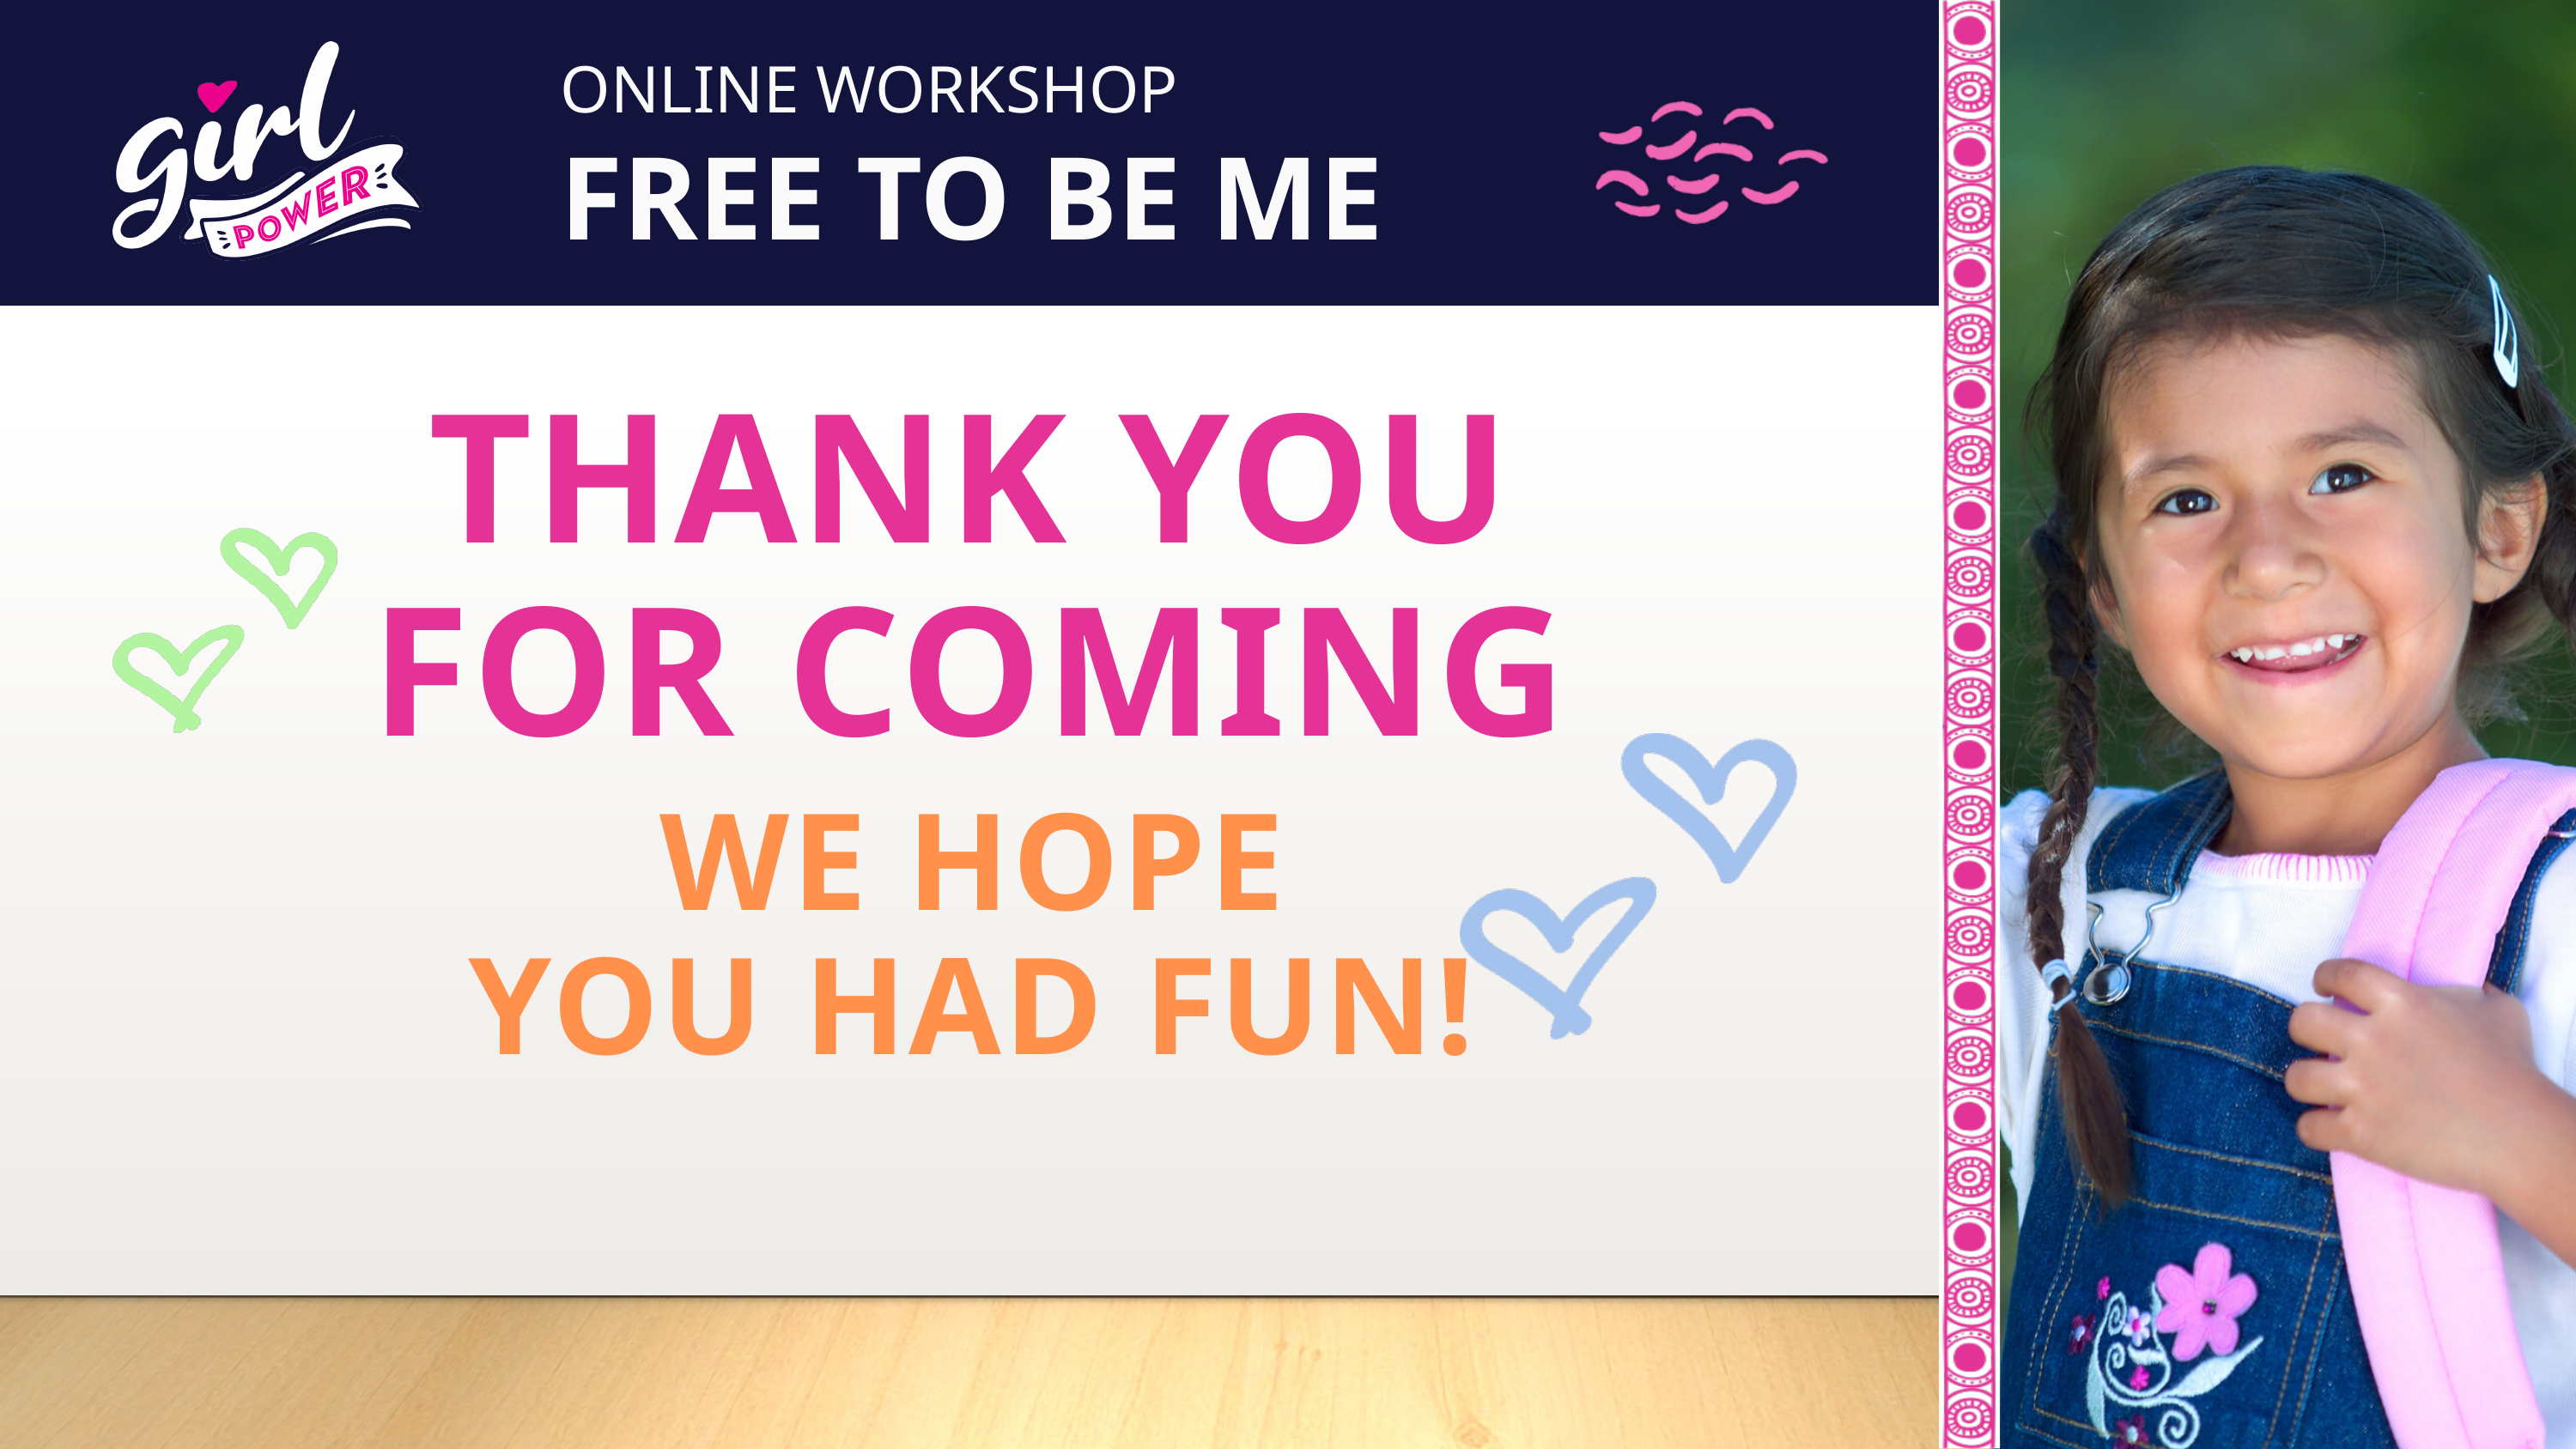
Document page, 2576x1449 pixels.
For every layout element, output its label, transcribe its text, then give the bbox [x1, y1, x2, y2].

picture [1460, 732, 1797, 1040]
text_box THANK YOU FOR COMING [109, 389, 1830, 775]
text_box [0, 0, 1917, 306]
text_box WE HOPE YOU HAD FUN! [112, 794, 1832, 1084]
picture [0, 1295, 1917, 1449]
picture [112, 527, 337, 733]
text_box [1917, 0, 2576, 1449]
